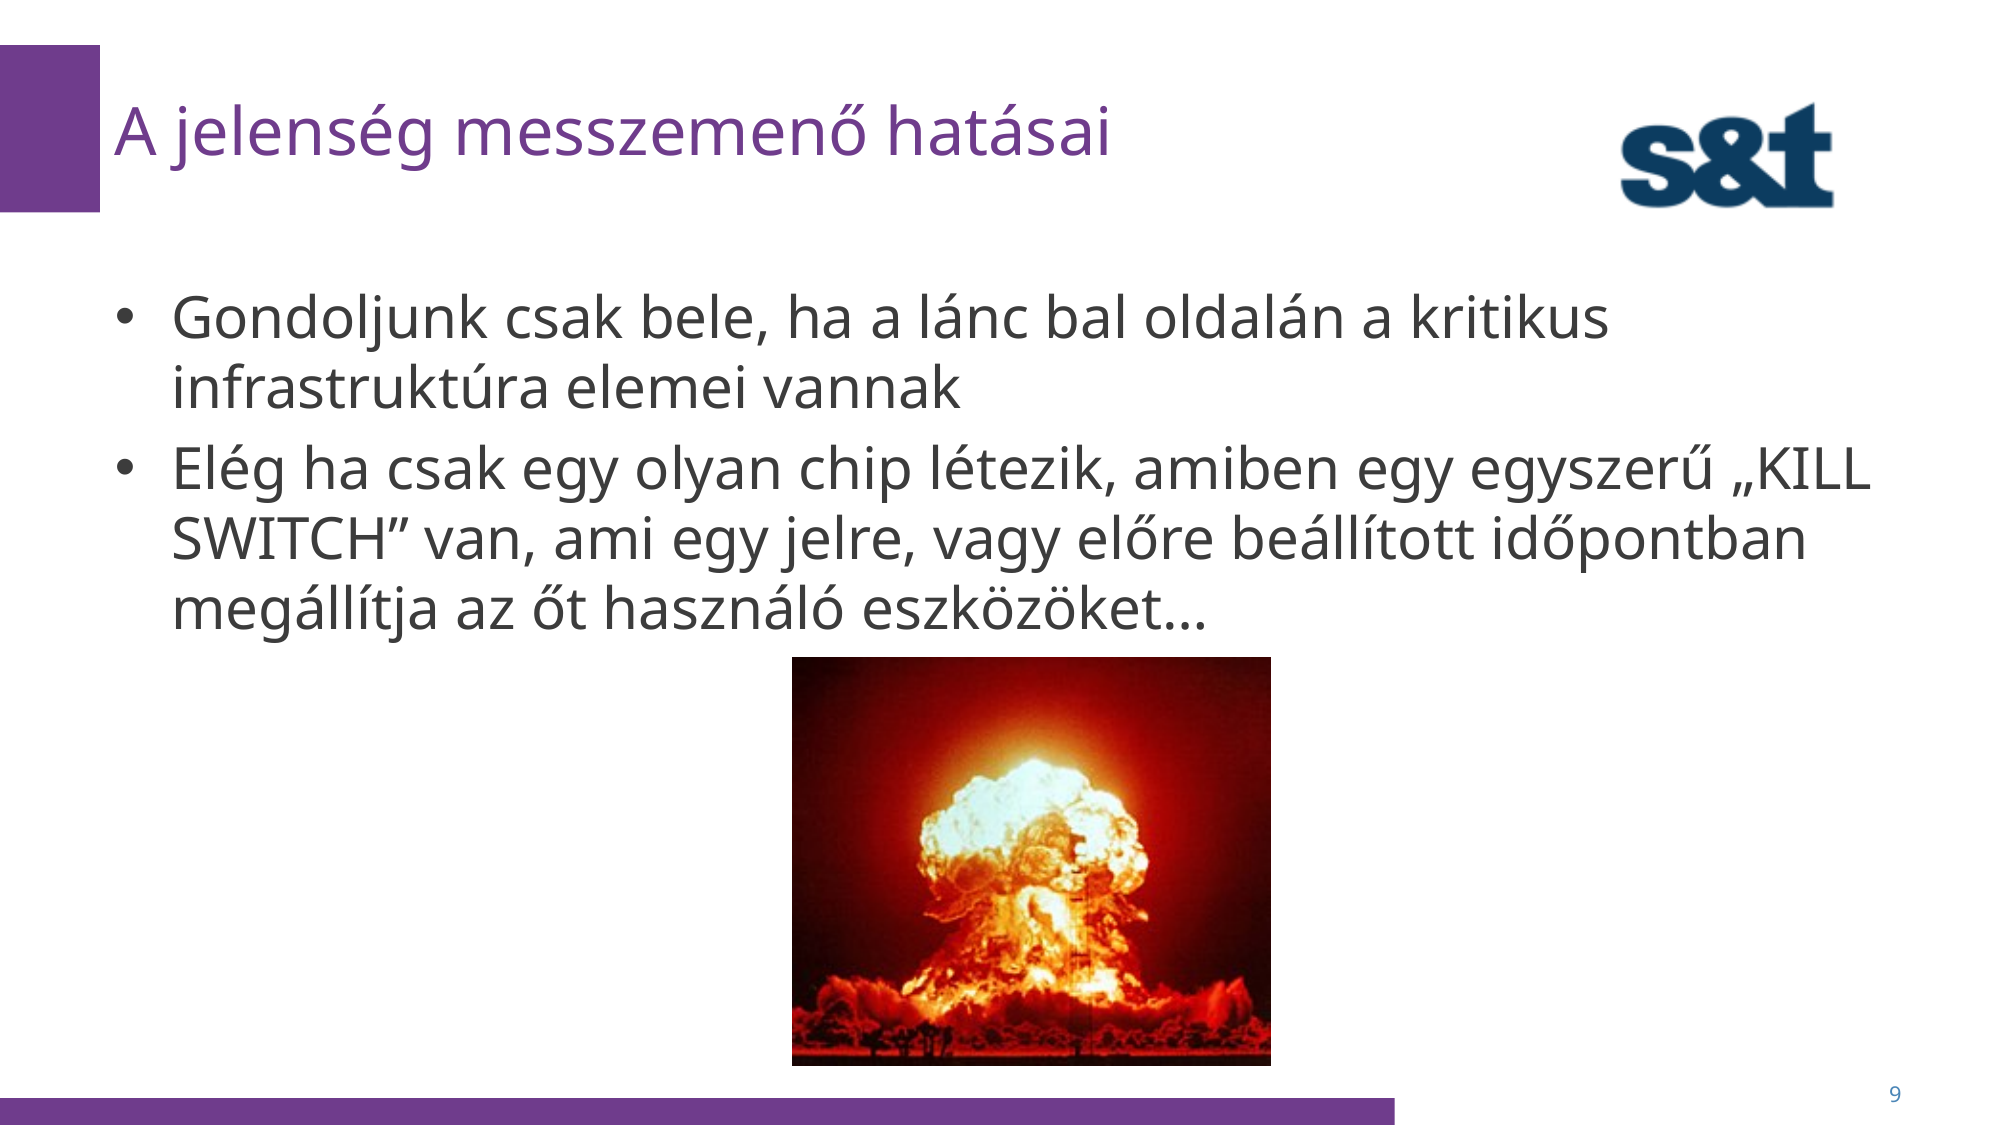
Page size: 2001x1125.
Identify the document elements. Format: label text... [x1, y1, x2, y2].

list Gondoljunk csak bele, ha a lánc bal oldalán a kritikus infrastruktúra elemei vannak Elég ha csak egy olyan chip létezik, amiben egy egyszerű „KILL SWITCH” van, ami egy jelre, vagy előre beállított időpontban megállítja az őt használó eszközöket… [99, 272, 1917, 1017]
title A jelenség messzemenő hatásai [99, 45, 1400, 213]
picture [1516, 0, 1938, 312]
picture [791, 656, 1272, 1066]
slide_number 9 [1666, 1065, 1917, 1125]
